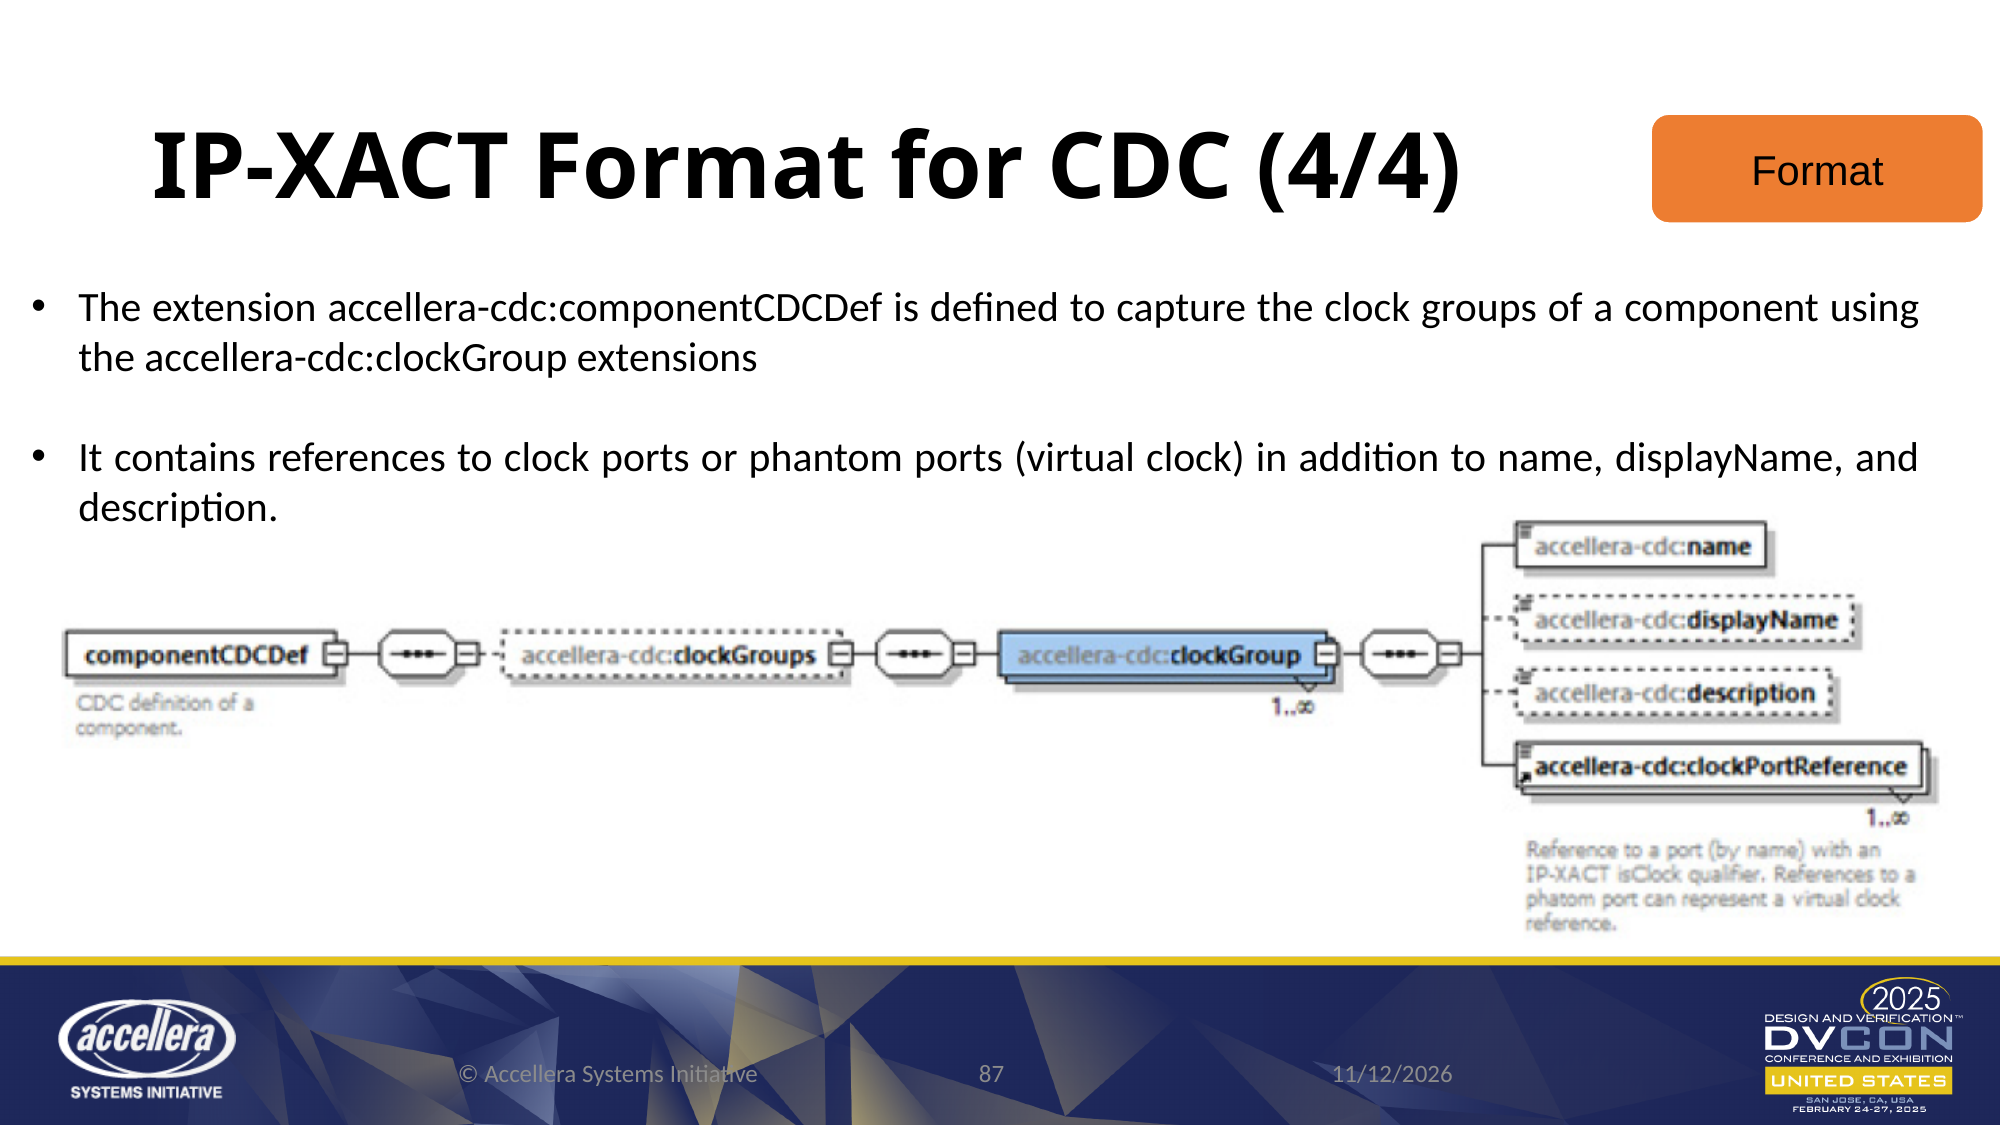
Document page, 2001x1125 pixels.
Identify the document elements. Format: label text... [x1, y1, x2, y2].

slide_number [1316, 1042, 1550, 1103]
text_box The extension accellera-cdc:componentCDCDef is defined to capture the clock groups of a component using the accellera-cdc:clockGroup extensions It contains references to clock ports or phantom ports (virtual clock) in addition to name, displayName, and description. [16, 272, 1936, 538]
footer © Accellera Systems Initiative [366, 1042, 800, 1103]
slide_number 87 [800, 1042, 1184, 1103]
text_box Format [1648, 111, 1986, 226]
title IP-XACT Format for CDC (4/4) [137, 59, 1863, 272]
picture [0, 0, 2000, 1125]
